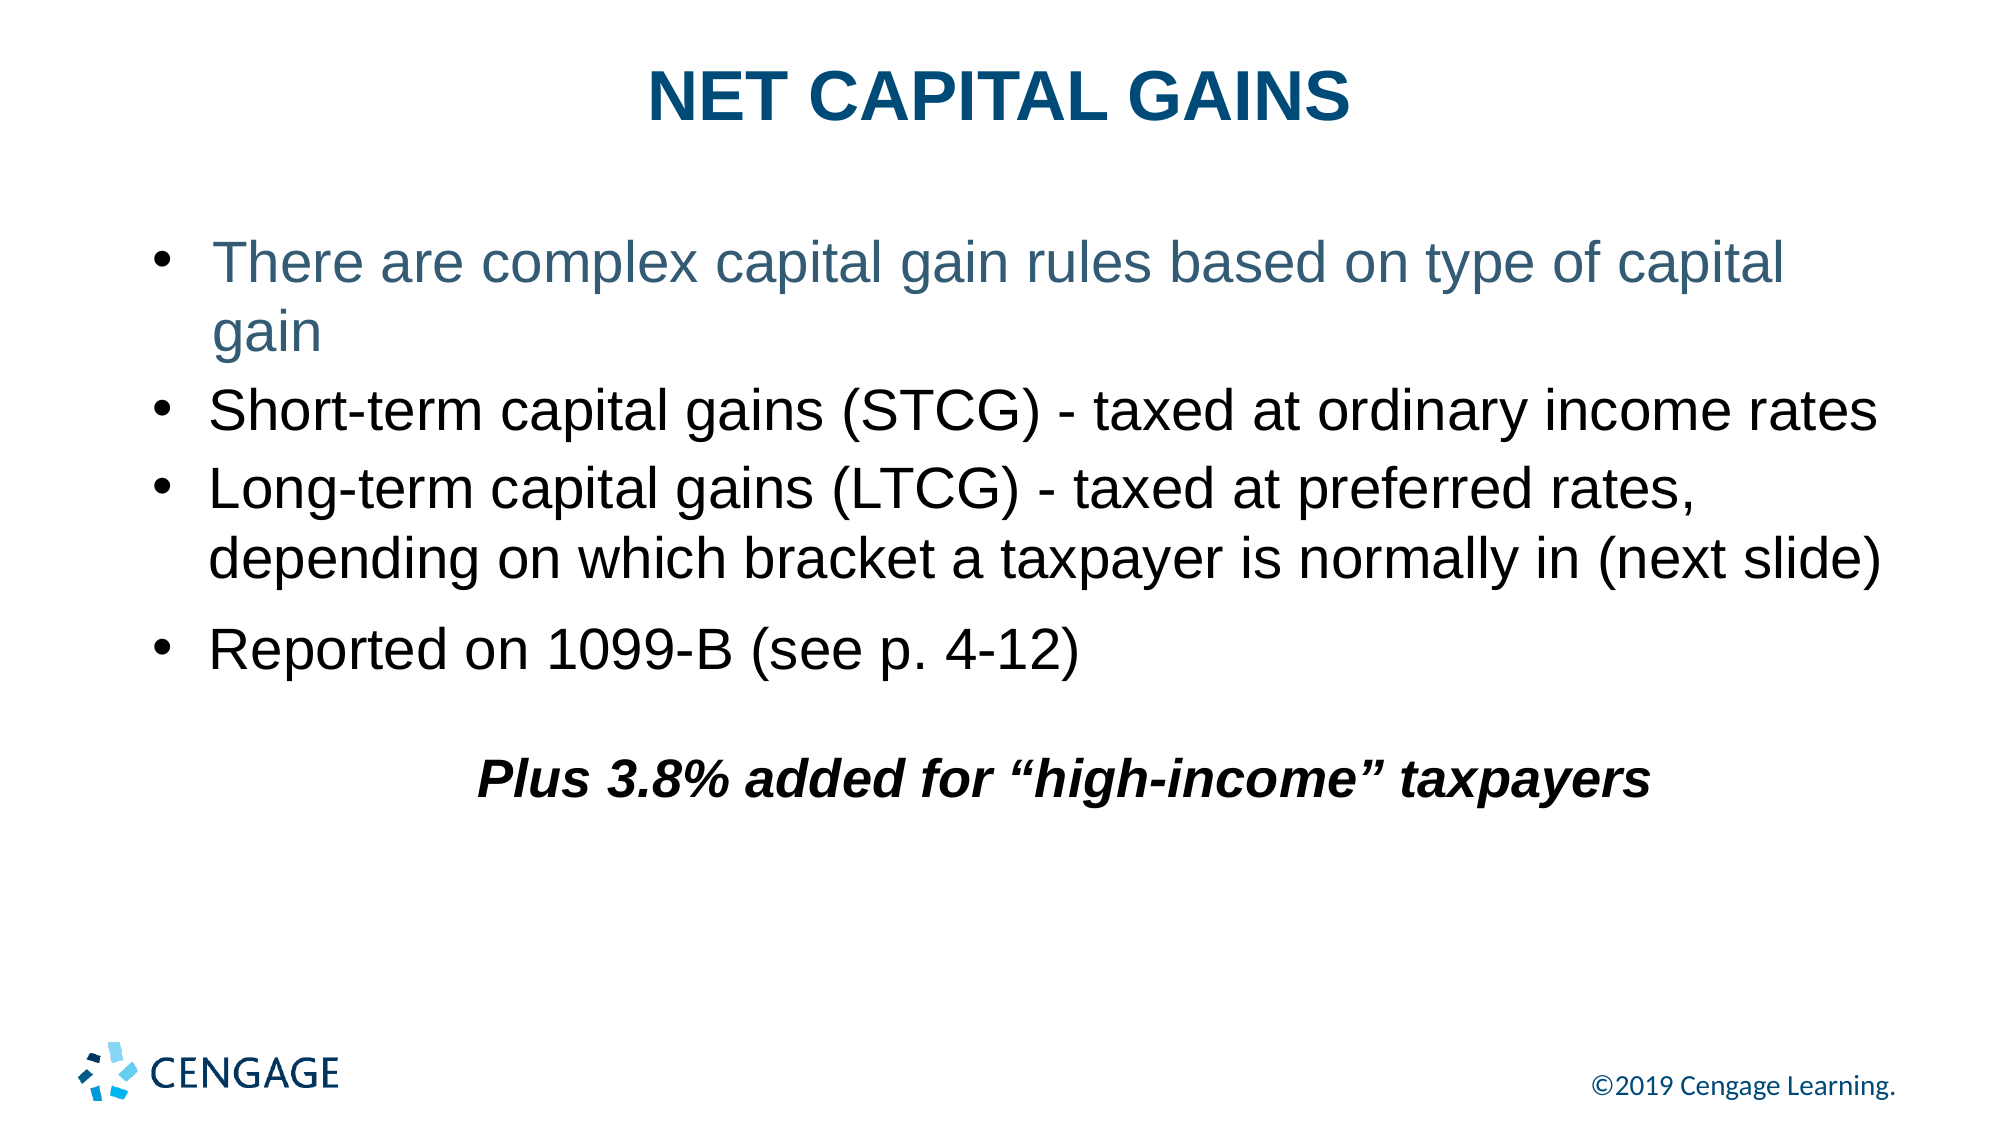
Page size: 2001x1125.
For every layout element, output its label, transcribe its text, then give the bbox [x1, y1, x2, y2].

list There are complex capital gain rules based on type of capital gain Short-term capital gains (STCG) - taxed at ordinary income rates Long-term capital gains (LTCG) - taxed at preferred rates, depending on which bracket a taxpayer is normally in (next slide) Reported on 1099-B (see p. 4-12) Plus 3.8% added for “high-income” taxpayers [137, 216, 1929, 1027]
picture [78, 1042, 338, 1101]
title NET CAPITAL GAINS [137, 22, 1863, 173]
